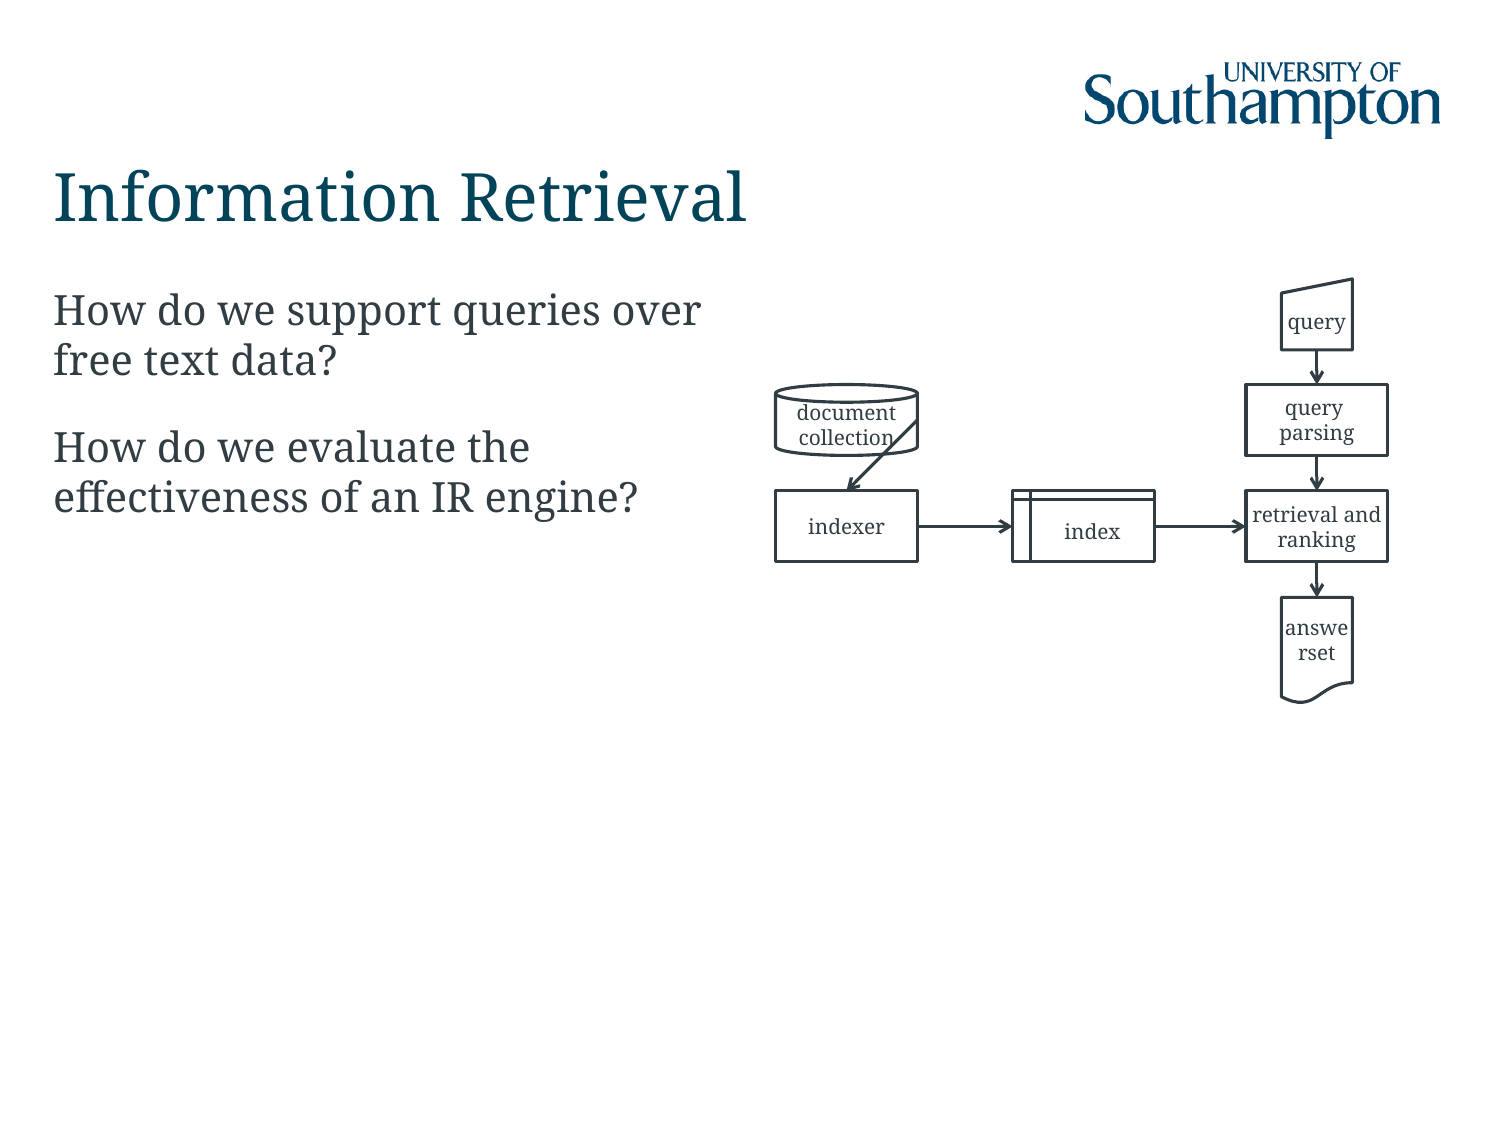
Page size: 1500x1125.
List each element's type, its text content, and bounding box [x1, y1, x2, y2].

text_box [775, 278, 1389, 704]
picture [1085, 62, 1440, 139]
list How do we support queries over free text data? How do we evaluate the effectiveness of an IR engine? [52, 275, 726, 1013]
title Information Retrieval [52, 147, 1448, 255]
